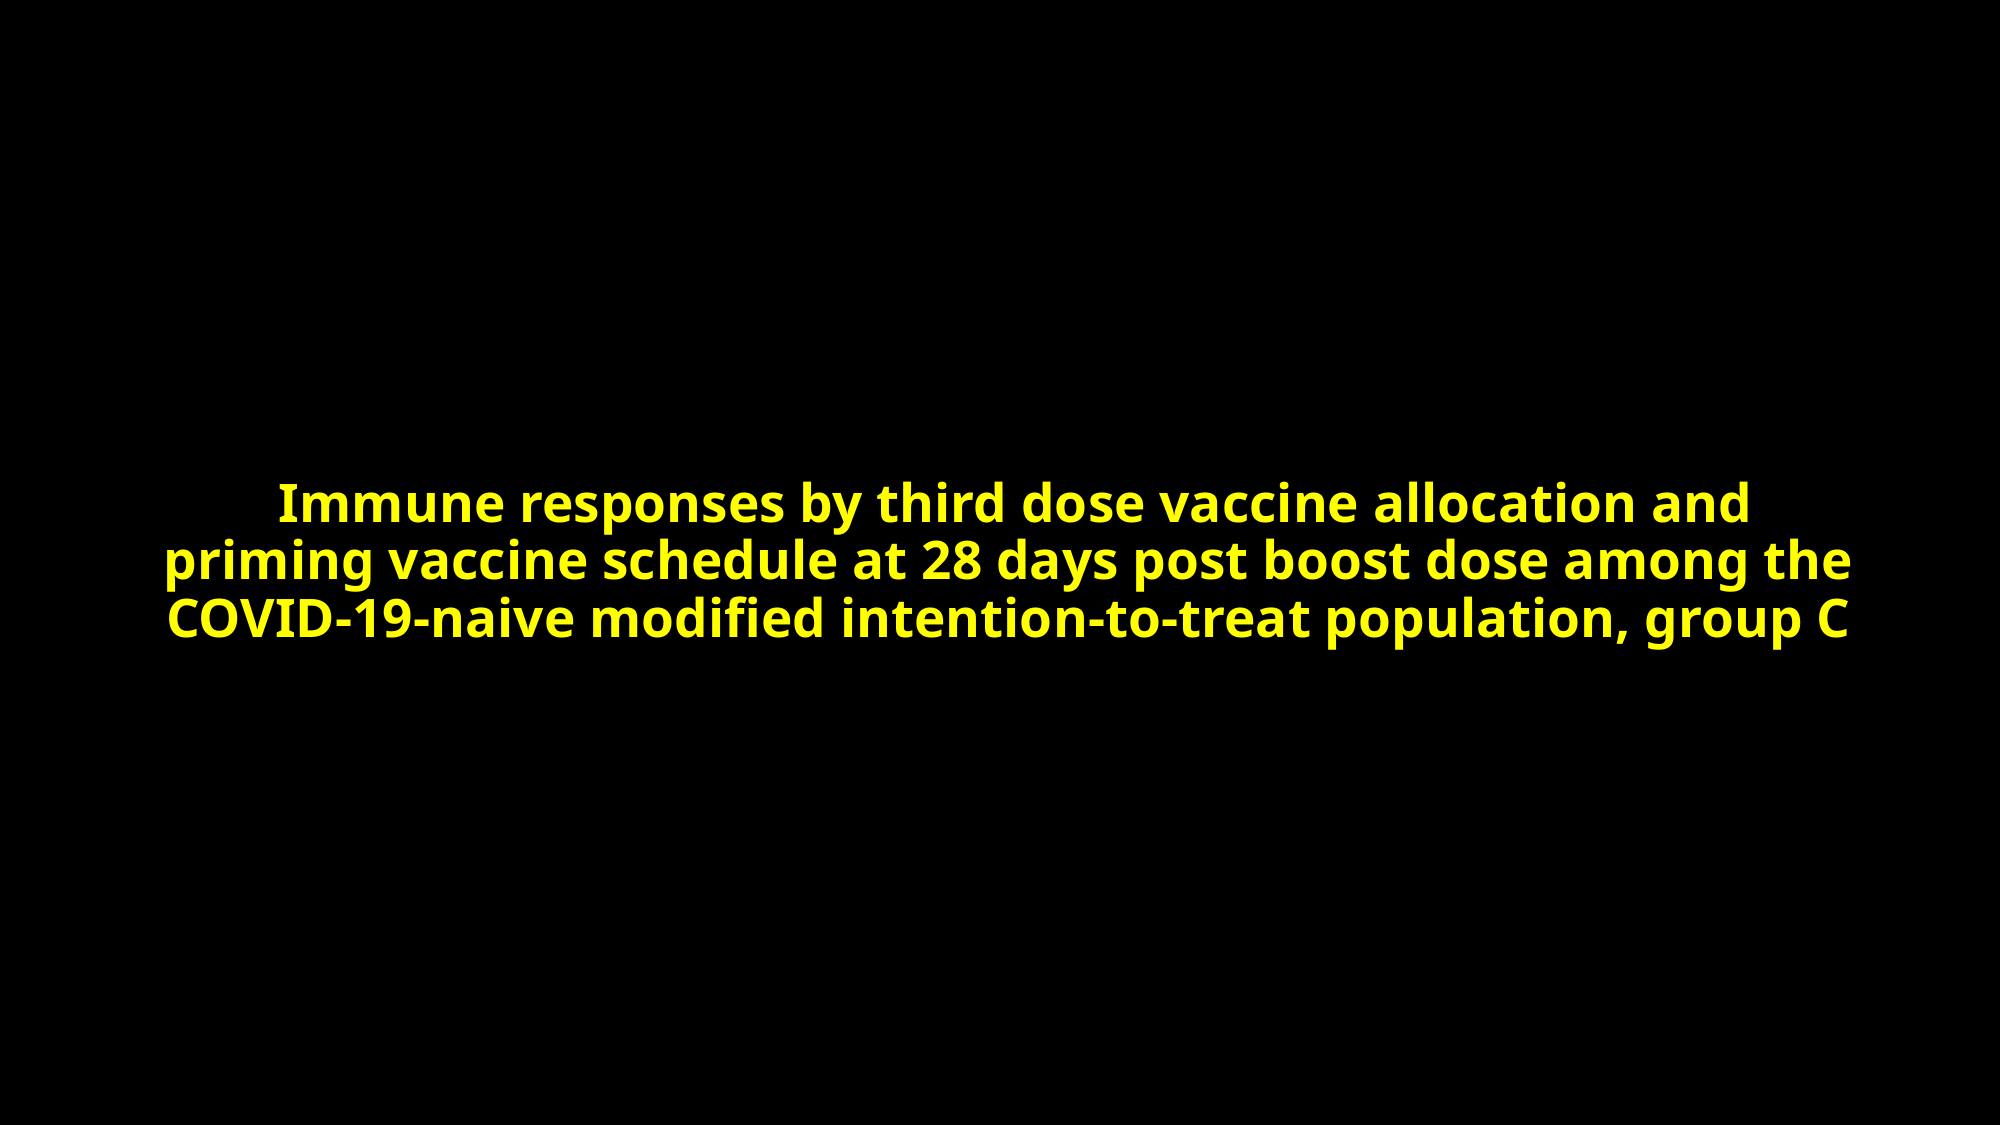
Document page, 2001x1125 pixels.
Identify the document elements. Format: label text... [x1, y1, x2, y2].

title Immune responses by third dose vaccine allocation and priming vaccine schedule at 28 days post boost dose among the COVID-19-naive modified intention-to-treat population, group C [146, 453, 1872, 672]
